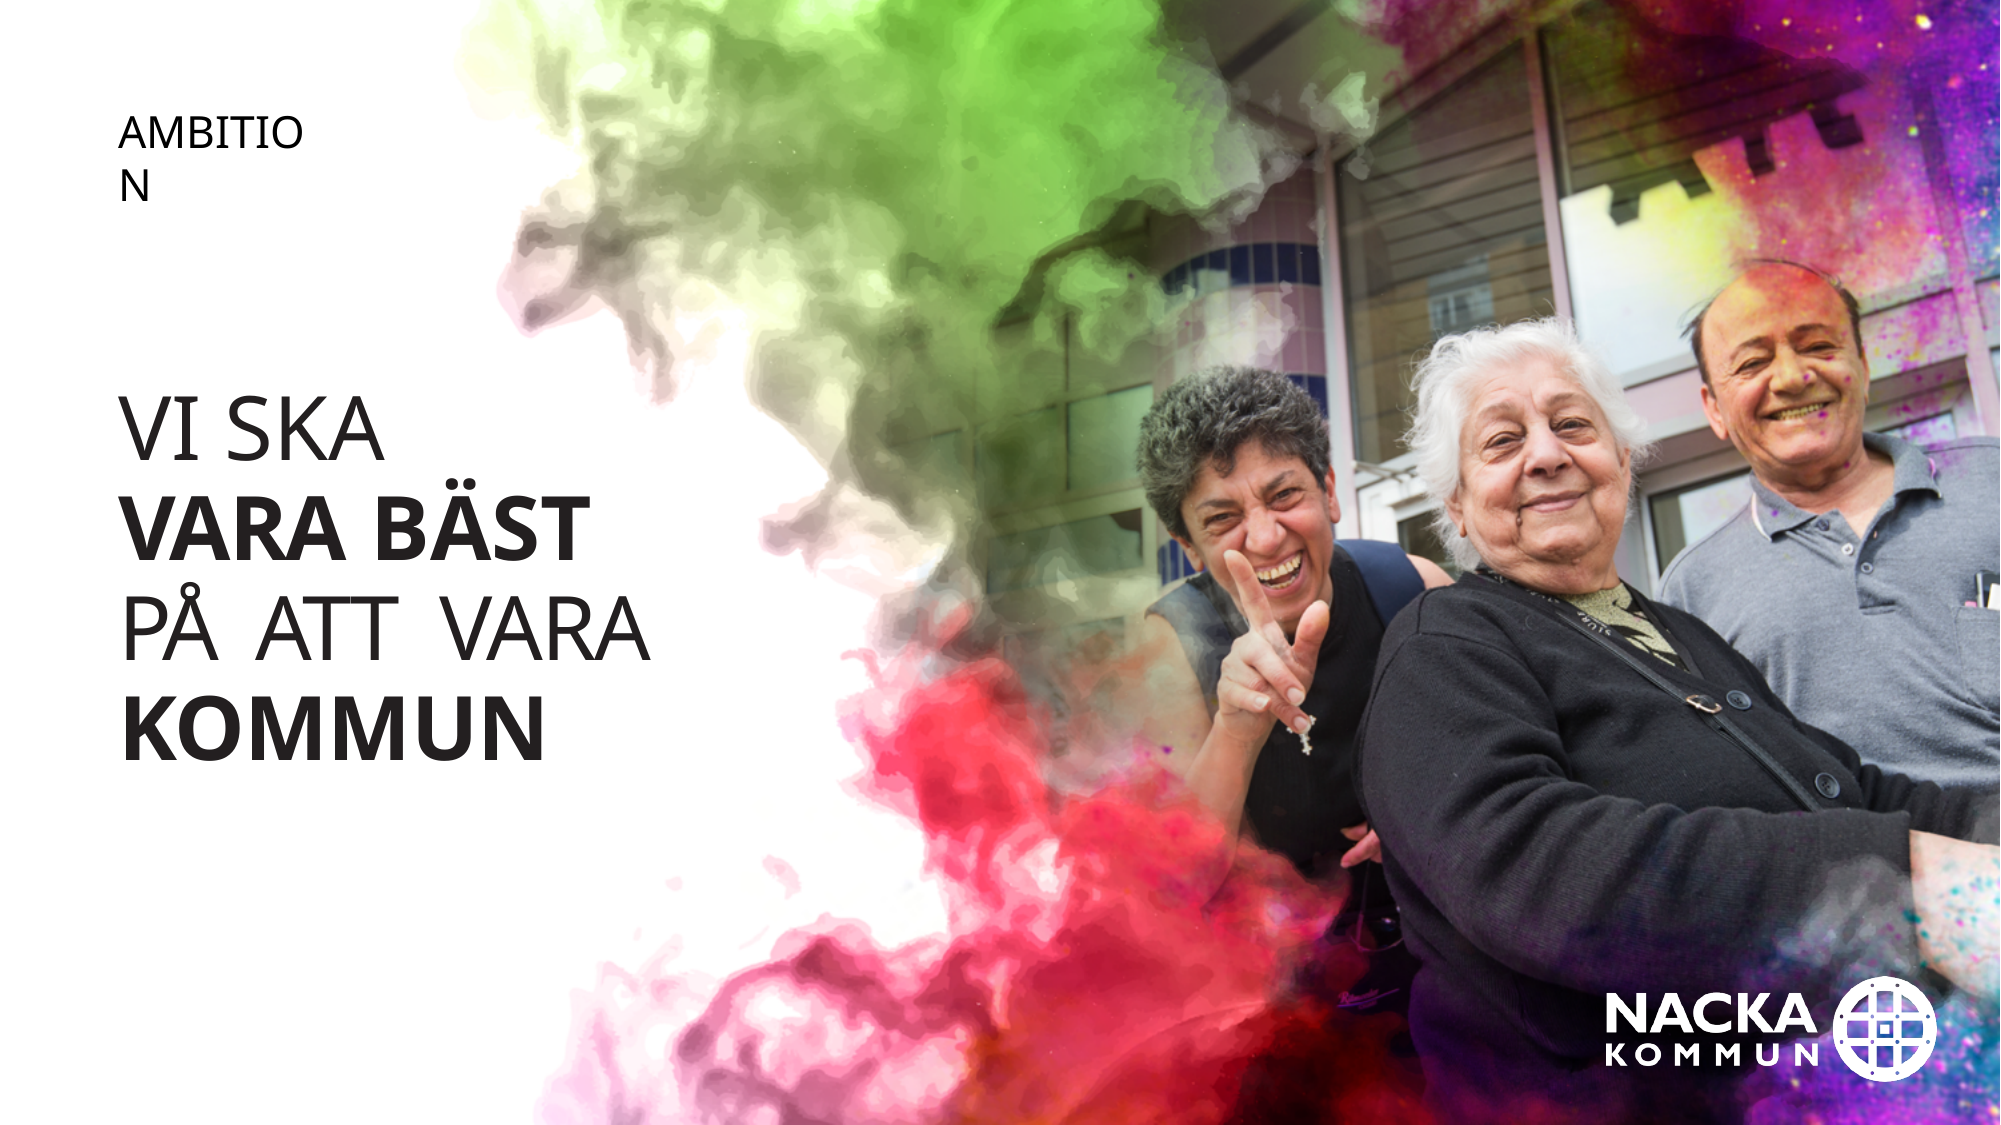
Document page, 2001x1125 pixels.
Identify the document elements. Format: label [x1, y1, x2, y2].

picture [453, 507, 469, 534]
picture [450, 0, 2000, 1125]
